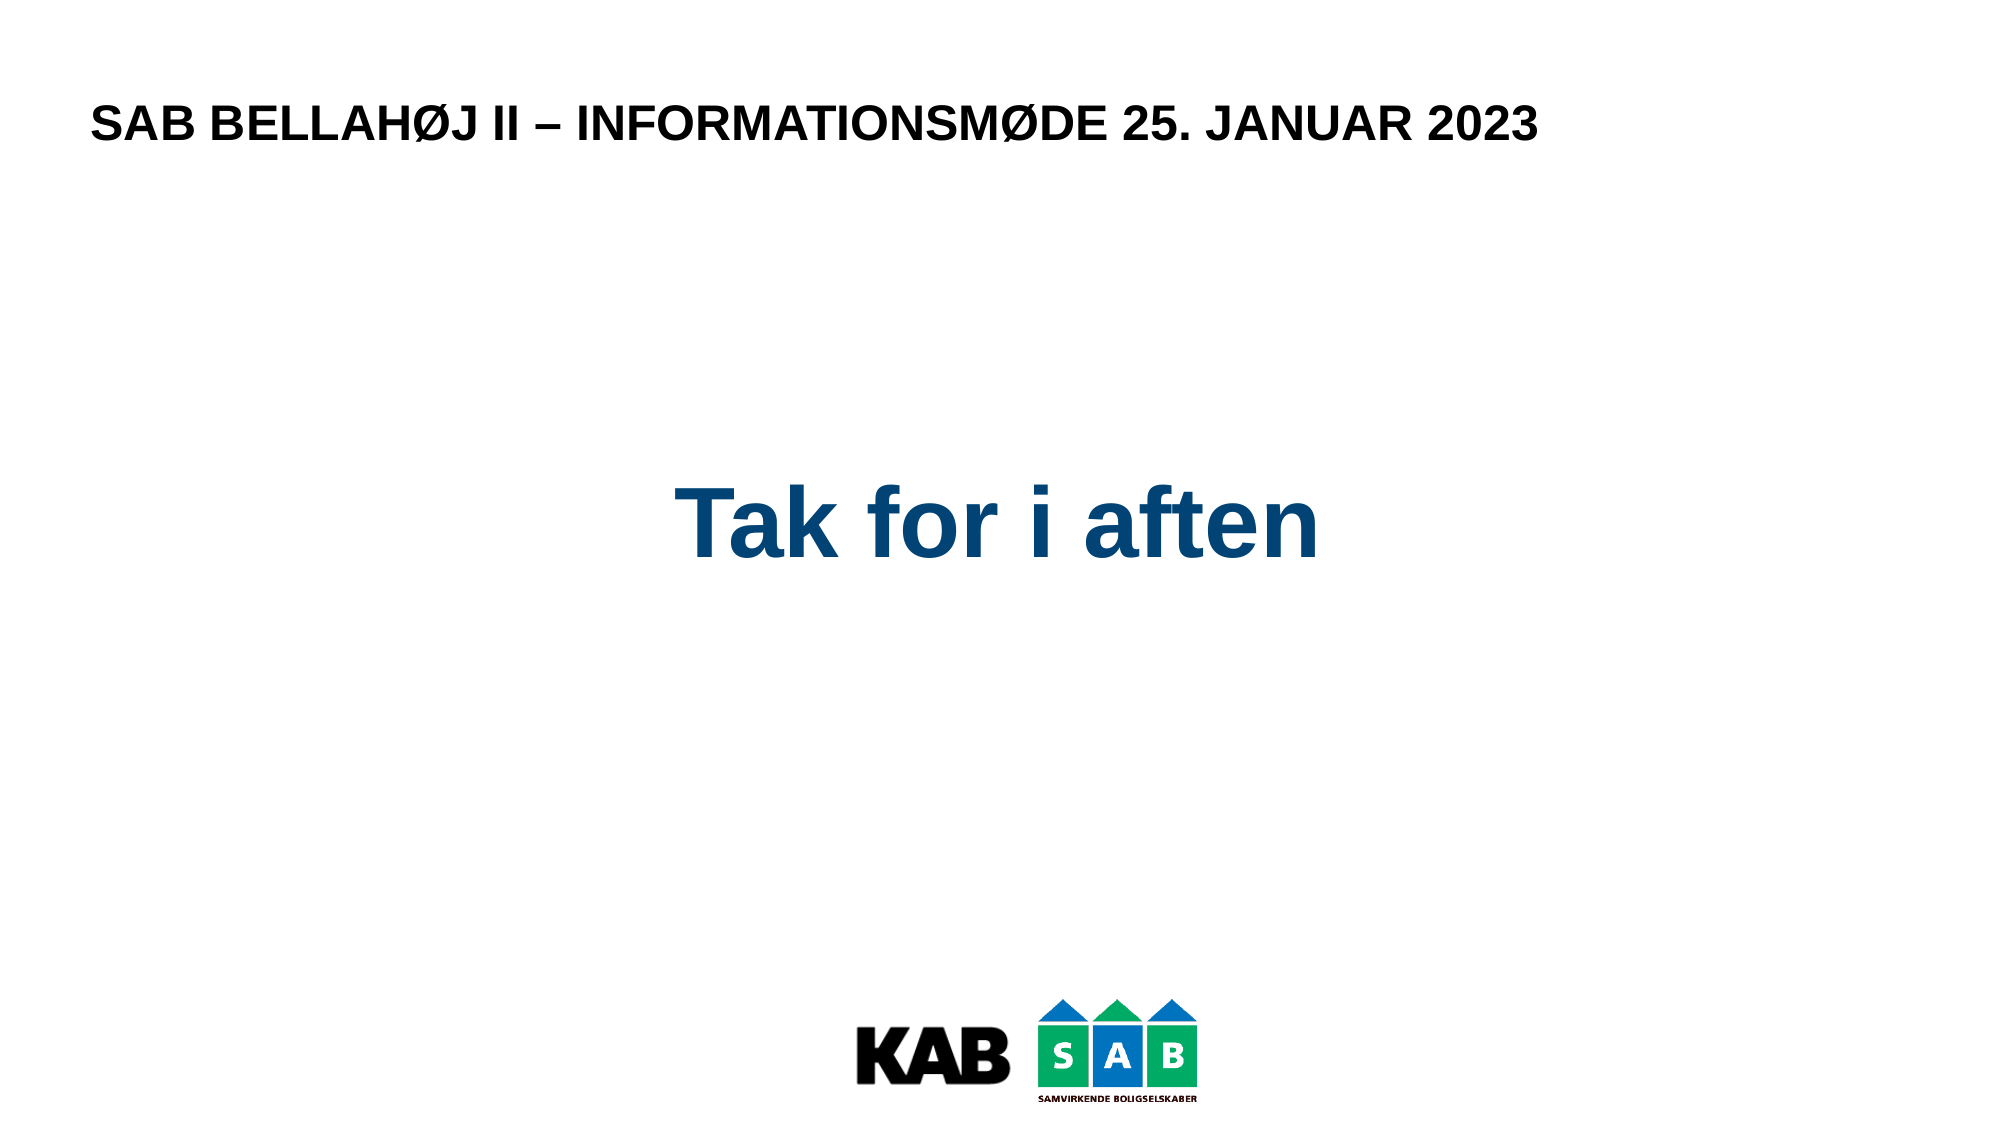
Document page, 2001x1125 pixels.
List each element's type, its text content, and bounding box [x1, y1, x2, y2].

title SAB Bellahøj II – Informationsmøde 25. januar 2023 [90, 79, 1932, 152]
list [827, 984, 1039, 1125]
picture [1038, 999, 1197, 1102]
text_box Tak for i aften [90, 195, 1906, 760]
